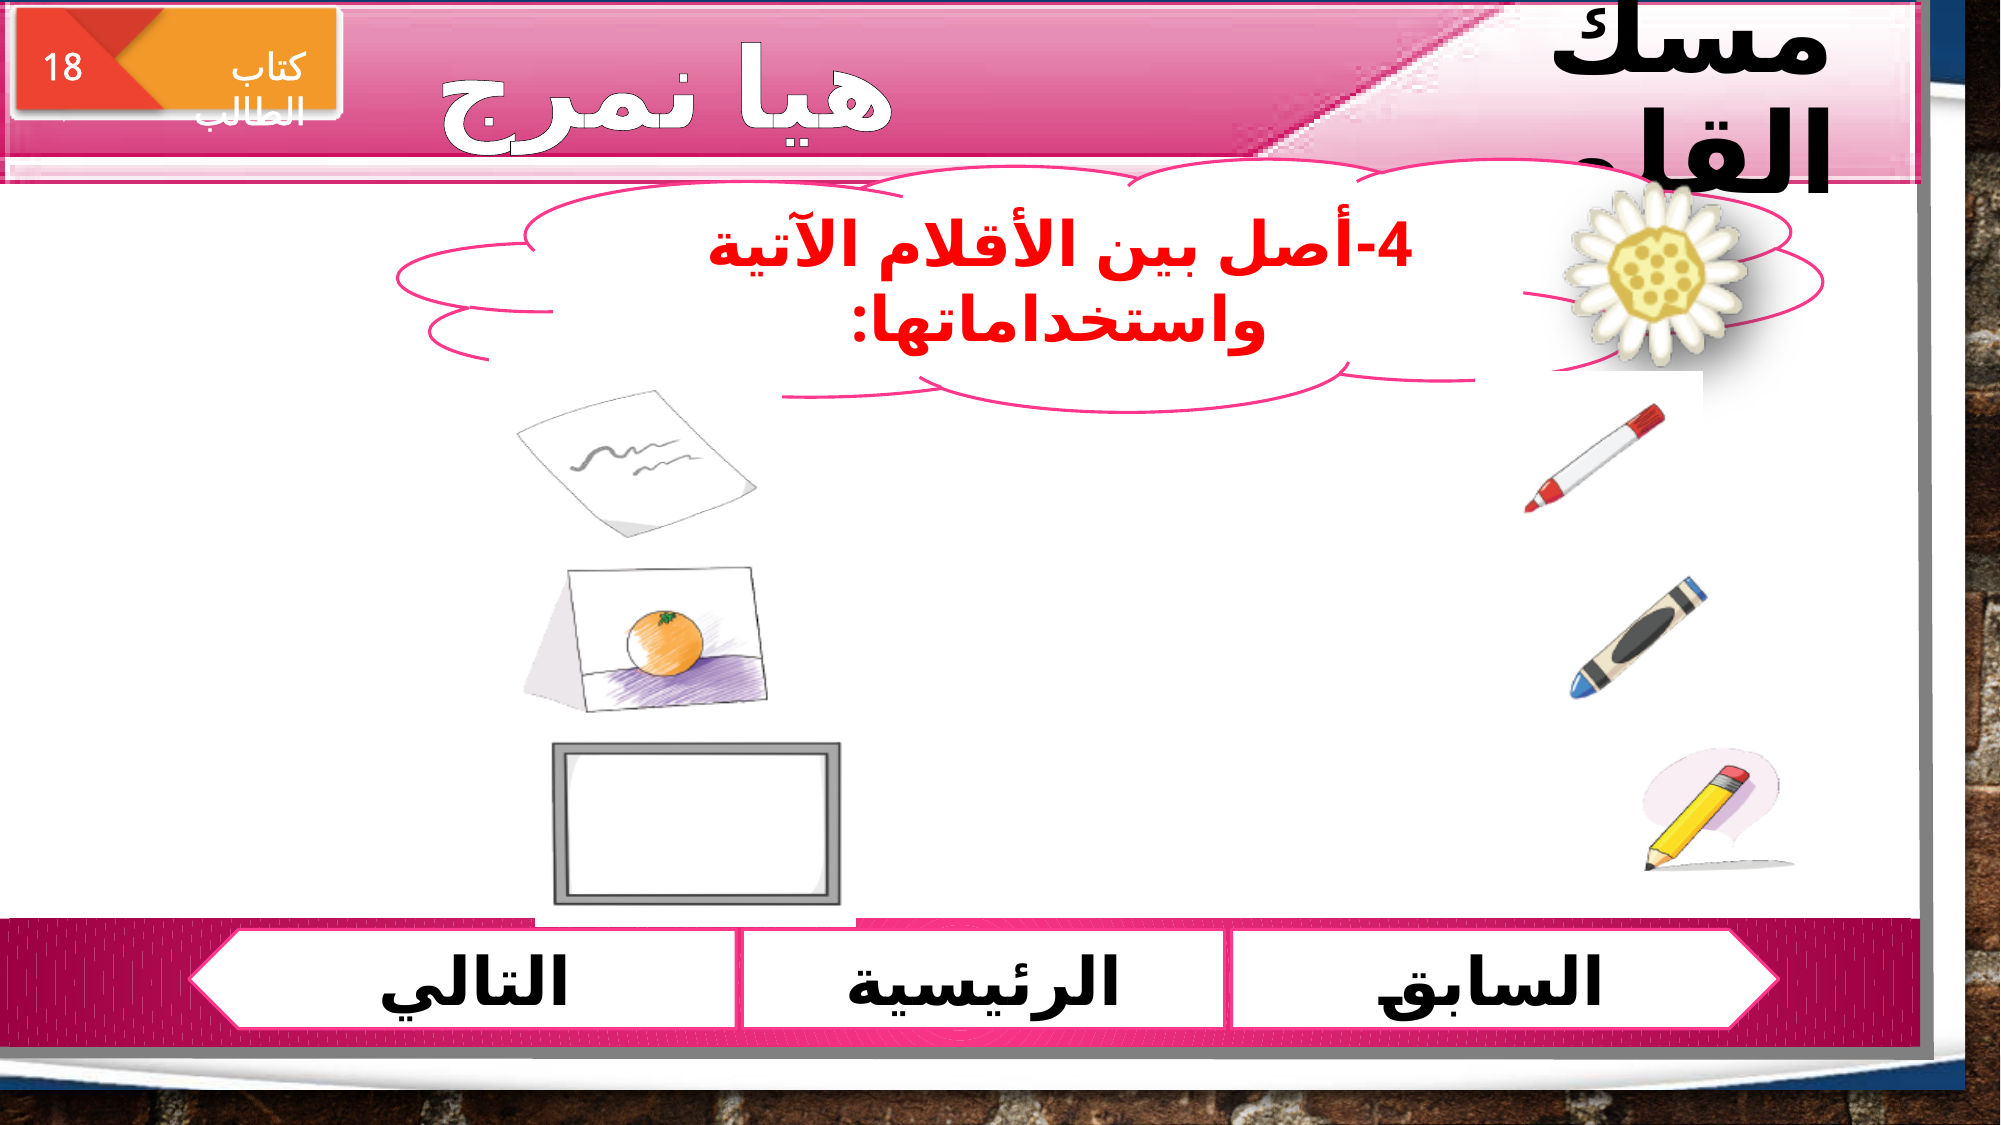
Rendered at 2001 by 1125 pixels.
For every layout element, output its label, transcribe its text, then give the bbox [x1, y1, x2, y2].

text_box هيا نمرج [419, 8, 914, 158]
title مسك القلم [1476, 14, 1906, 179]
text_box 4-أصل بين الأقلام الآتية واستخداماتها: [1803, 257, 1825, 306]
picture [0, 176, 1919, 928]
text_box 4-أصل بين الأقلام الآتية واستخداماتها: [395, 157, 1585, 414]
picture [0, 0, 2001, 1125]
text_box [6, 0, 349, 126]
